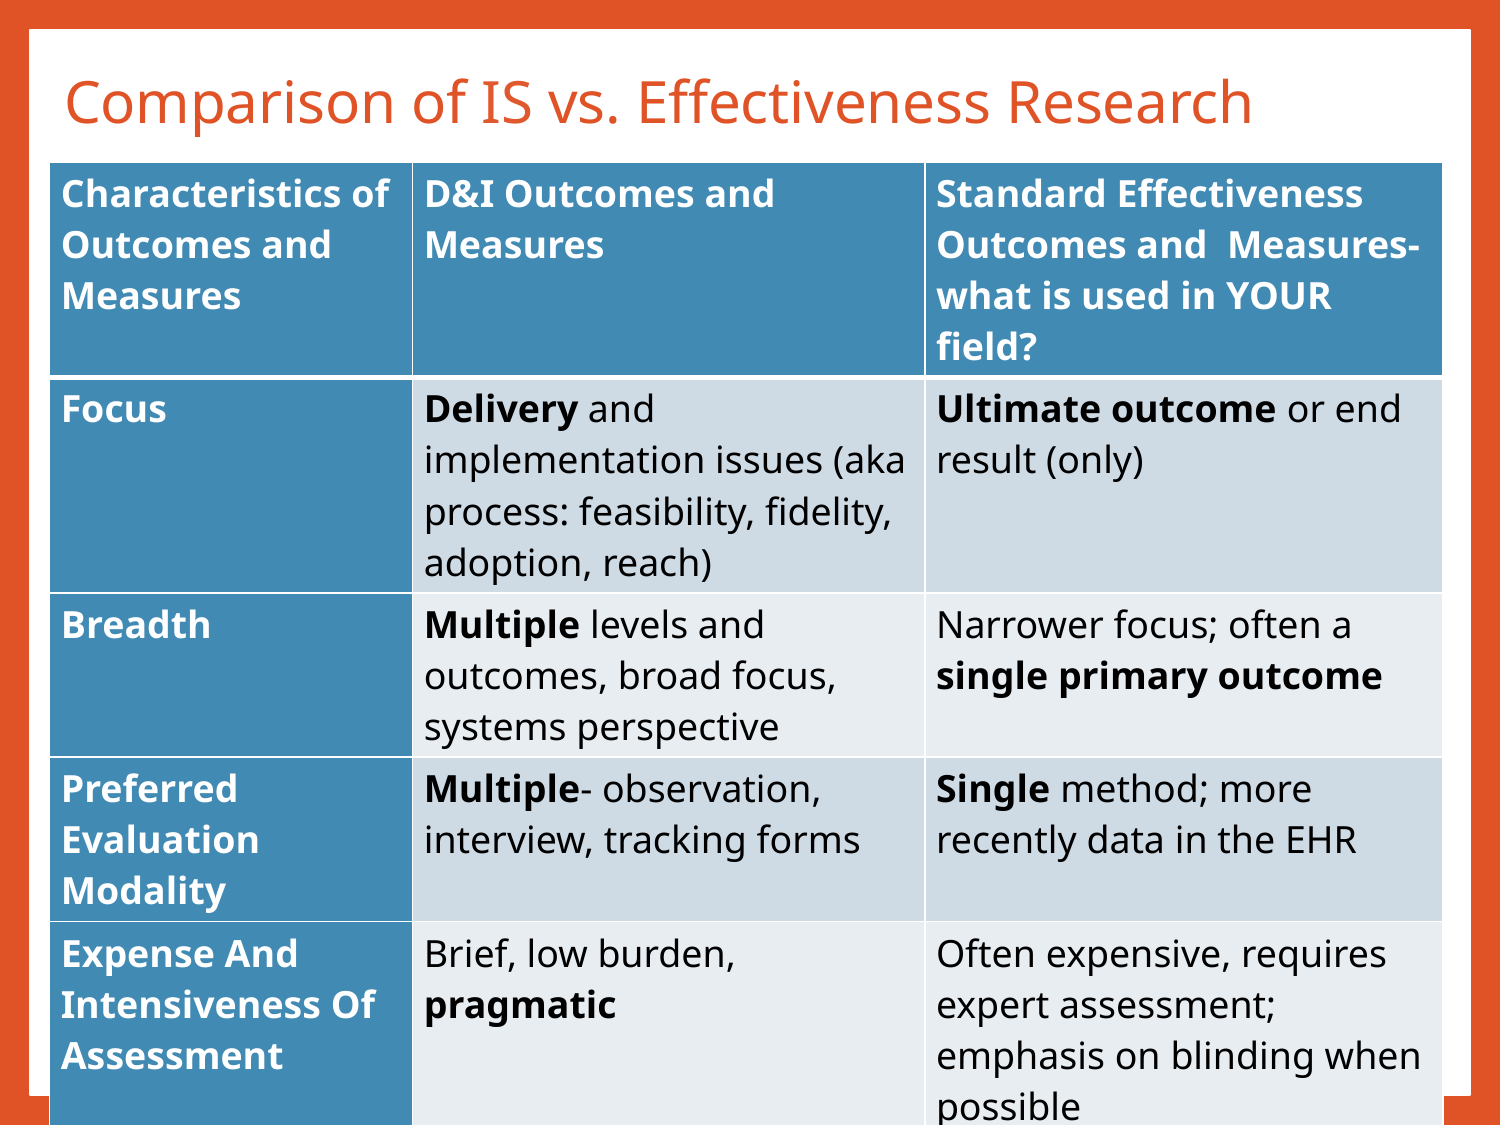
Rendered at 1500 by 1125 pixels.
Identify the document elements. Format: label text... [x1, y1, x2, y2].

table_cell Often expensive, requires expert assessment; emphasis on blinding when possible [926, 922, 1442, 1125]
table_cell Brief, low burden, pragmatic [413, 922, 924, 1125]
table_header Characteristics of Outcomes and Measures [50, 163, 412, 375]
table_cell Single method; more recently data in the EHR [926, 758, 1442, 921]
table_cell Breadth [50, 594, 412, 756]
table_cell Preferred Evaluation Modality [50, 758, 412, 921]
table_header D&I Outcomes and Measures [413, 163, 924, 375]
table_cell Narrower focus; often a single primary outcome [926, 594, 1442, 756]
table_cell Multiple levels and outcomes, broad focus, systems perspective [413, 594, 924, 756]
table_cell Delivery and implementation issues (aka process: feasibility, fidelity, adoption, reach) [413, 380, 924, 592]
table_cell Focus [50, 380, 412, 592]
table_cell Multiple- observation, interview, tracking forms [413, 758, 924, 921]
table_header Standard Effectiveness Outcomes and Measures-what is used in YOUR field? [926, 163, 1442, 375]
table_cell Expense And Intensiveness Of Assessment [50, 922, 412, 1125]
table_cell Ultimate outcome or end result (only) [926, 380, 1442, 592]
text_box Comparison of IS vs. Effectiveness Research [62, 62, 1500, 135]
